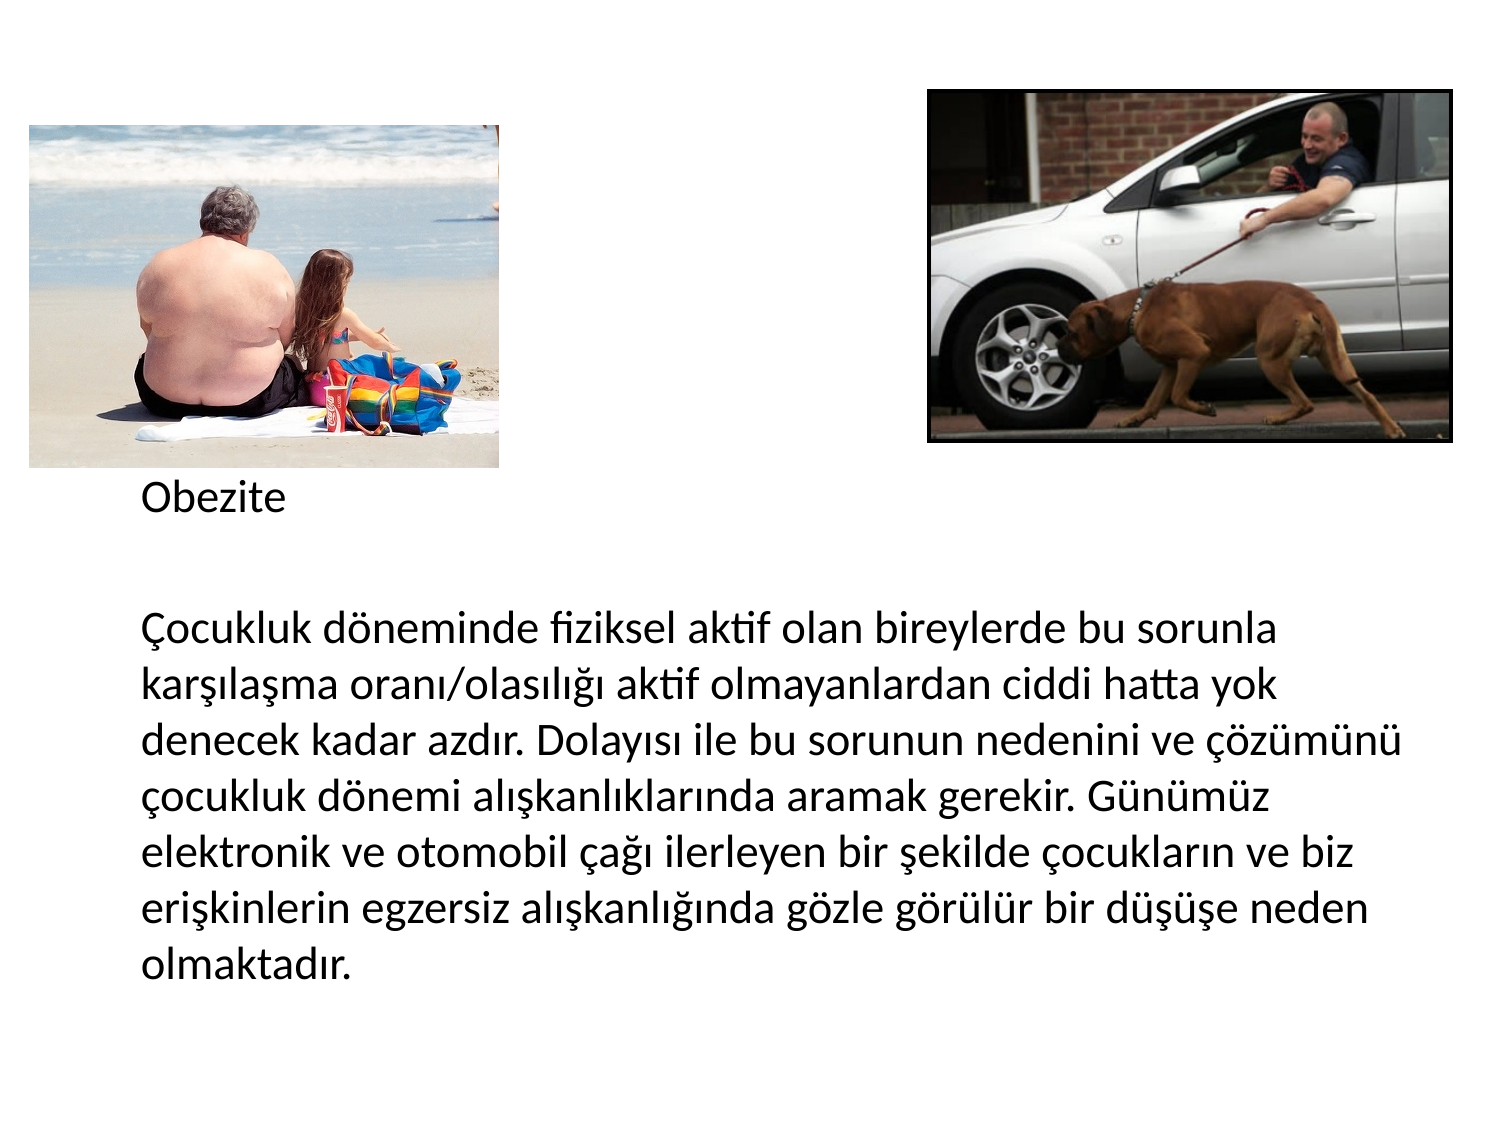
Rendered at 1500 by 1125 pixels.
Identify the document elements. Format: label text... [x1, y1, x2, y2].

picture [29, 125, 499, 469]
list Sanayi toplumu Hareketsiz yaşam Sedanter birey Obezite Çocukluk döneminde fiziksel aktif olan bireylerde bu sorunla karşılaşma oranı/olasılığı aktif olmayanlardan ciddi hatta yok denecek kadar azdır. Dolayısı ile bu sorunun nedenini ve çözümünü çocukluk dönemi alışkanlıklarında aramak gerekir. Günümüz elektronik ve otomobil çağı ilerleyen bir şekilde çocukların ve biz erişkinlerin egzersiz alışkanlığında gözle görülür bir düşüşe neden olmaktadır. [75, 262, 1425, 1005]
picture [926, 89, 1453, 443]
